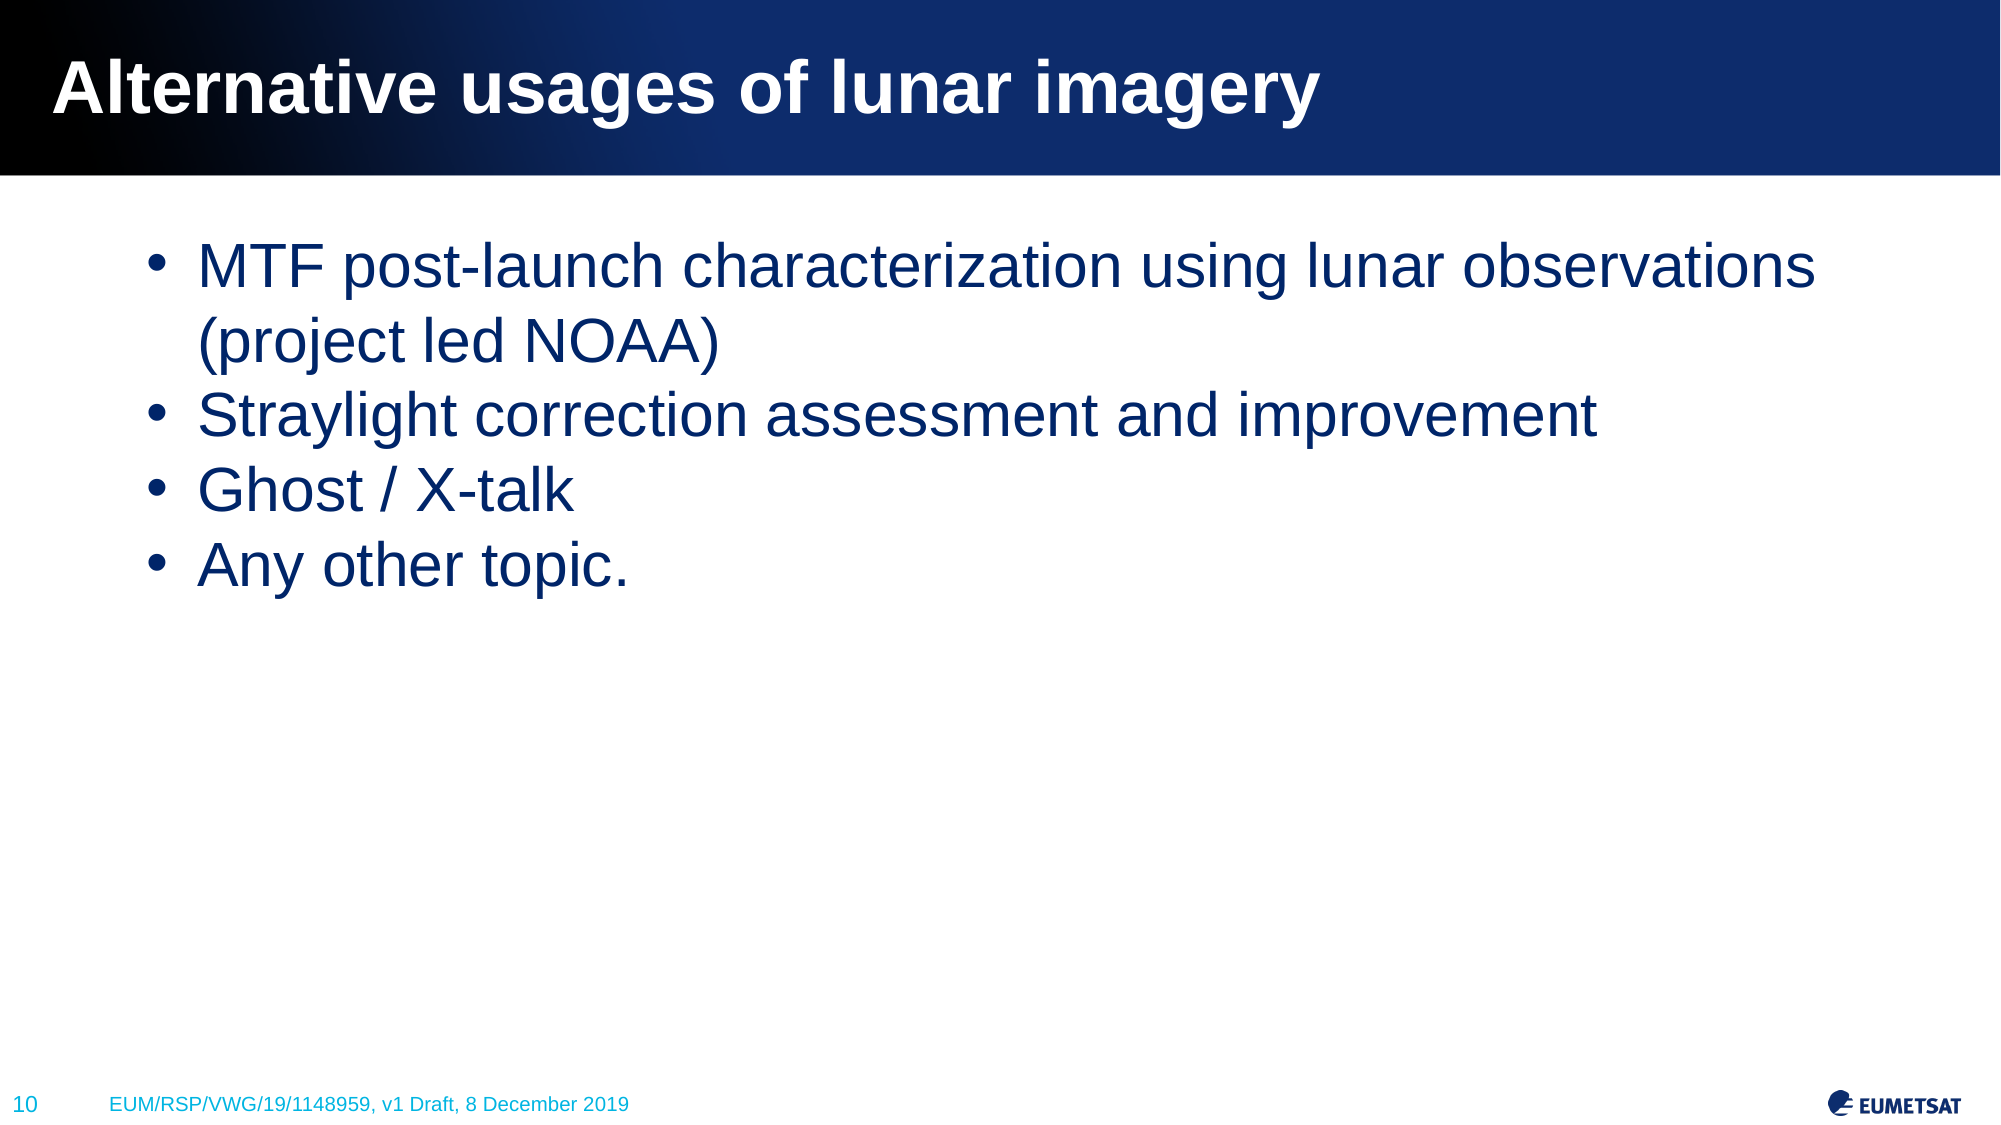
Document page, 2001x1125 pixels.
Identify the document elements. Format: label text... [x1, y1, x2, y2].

text_box MTF post-launch characterization using lunar observations (project led NOAA) Straylight correction assessment and improvement Ghost / X-talk Any other topic. [79, 217, 1875, 607]
picture [0, 0, 2001, 1125]
title Alternative usages of lunar imagery [0, 0, 2000, 168]
